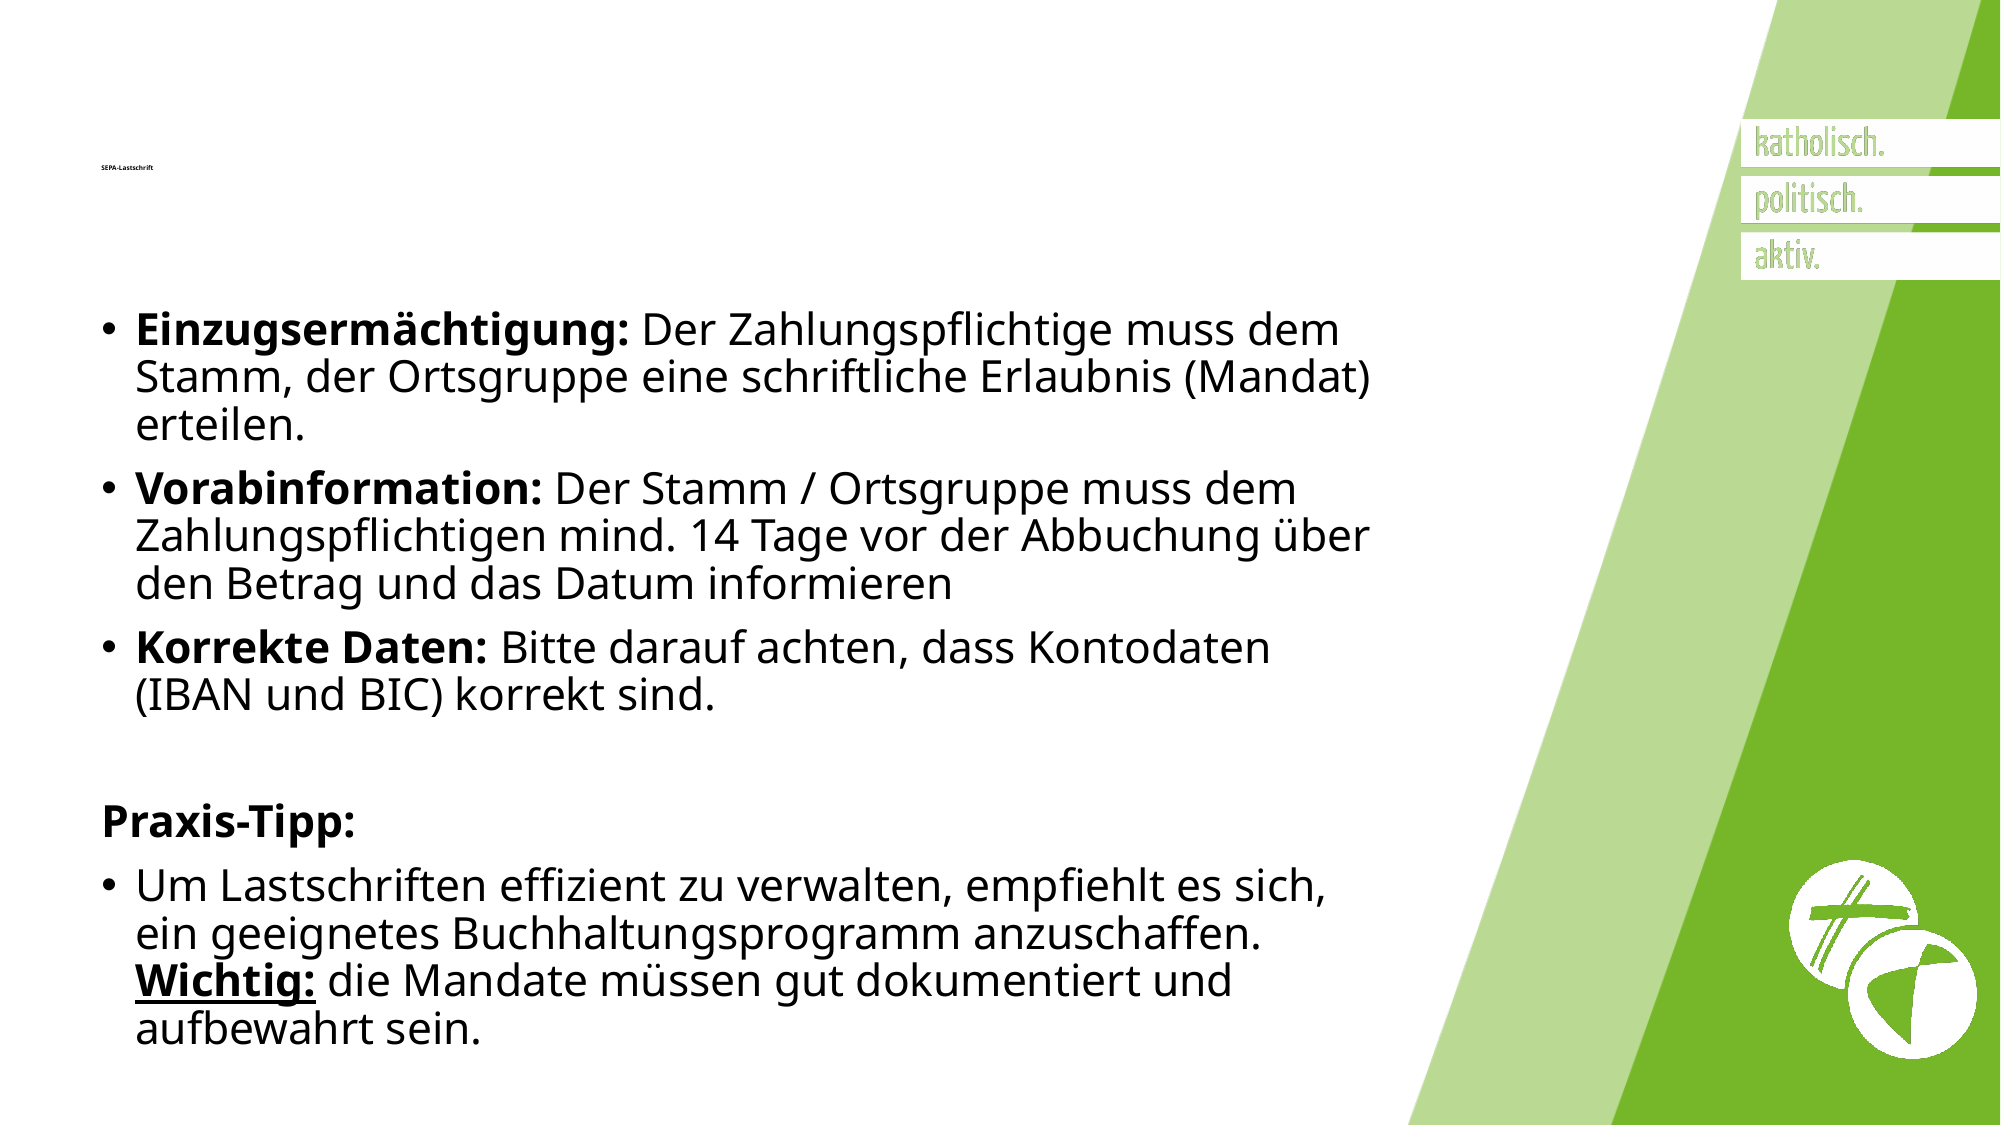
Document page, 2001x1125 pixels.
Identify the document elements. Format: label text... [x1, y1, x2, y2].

picture [1401, 0, 2001, 1125]
title SEPA-Lastschrift [86, 59, 1411, 278]
list Einzugsermächtigung: Der Zahlungspflichtige muss dem Stamm, der Ortsgruppe eine schriftliche Erlaubnis (Mandat) erteilen. Vorabinformation: Der Stamm / Ortsgruppe muss dem Zahlungspflichtigen mind. 14 Tage vor der Abbuchung über den Betrag und das Datum informieren Korrekte Daten: Bitte darauf achten, dass Kontodaten (IBAN und BIC) korrekt sind. Praxis-Tipp: Um Lastschriften effizient zu verwalten, empfiehlt es sich, ein geeignetes Buchhaltungsprogramm anzuschaffen. Wichtig: die Mandate müssen gut dokumentiert und aufbewahrt sein. [86, 299, 1411, 1070]
